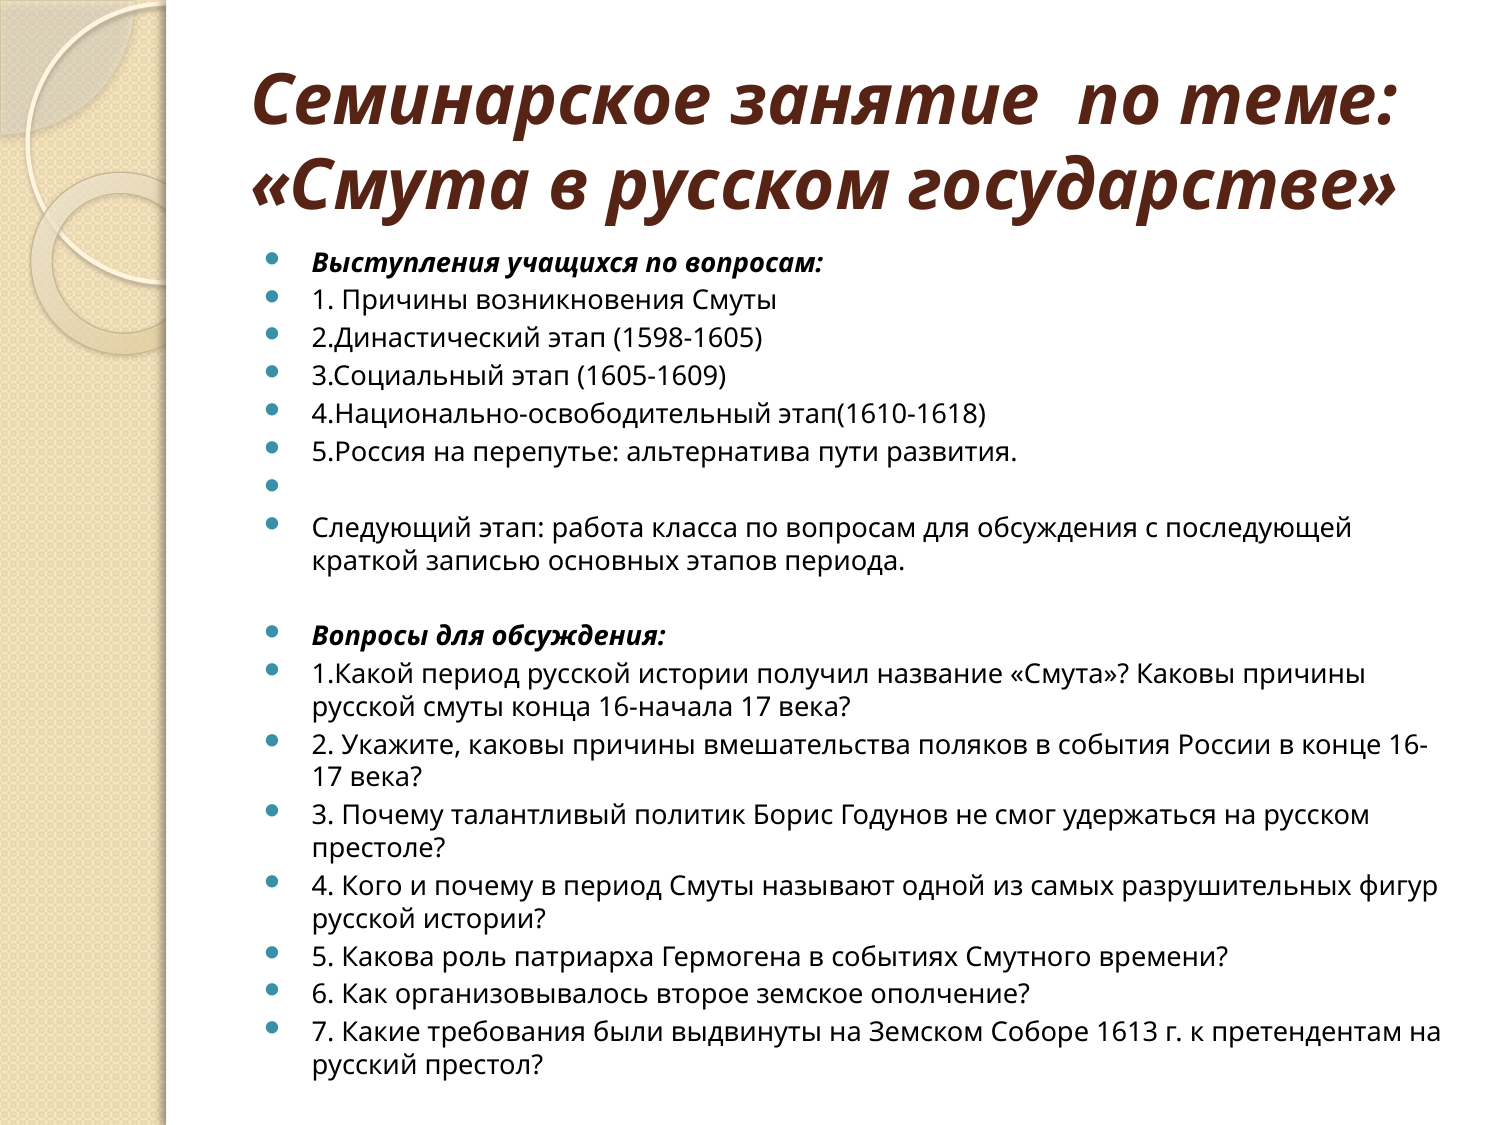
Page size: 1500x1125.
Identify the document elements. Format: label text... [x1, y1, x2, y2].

title Семинарское занятие по теме: «Смута в русском государстве» [235, 45, 1466, 233]
list Выступления учащихся по вопросам: 1. Причины возникновения Смуты 2.Династический этап (1598-1605) 3.Социальный этап (1605-1609) 4.Национально-освободительный этап(1610-1618) 5.Россия на перепутье: альтернатива пути развития. Следующий этап: работа класса по вопросам для обсуждения с последующей краткой записью основных этапов периода. Вопросы для обсуждения: 1.Какой период русской истории получил название «Смута»? Каковы причины русской смуты конца 16-начала 17 века? 2. Укажите, каковы причины вмешательства поляков в события России в конце 16-17 века? 3. Почему талантливый политик Борис Годунов не смог удержаться на русском престоле? 4. Кого и почему в период Смуты называют одной из самых разрушительных фигур русской истории? 5. Какова роль патриарха Гермогена в событиях Смутного времени? 6. Как организовывалось второе земское ополчение? 7. Какие требования были выдвинуты на Земском Соборе 1613 г. к претендентам на русский престол? [235, 237, 1466, 1094]
